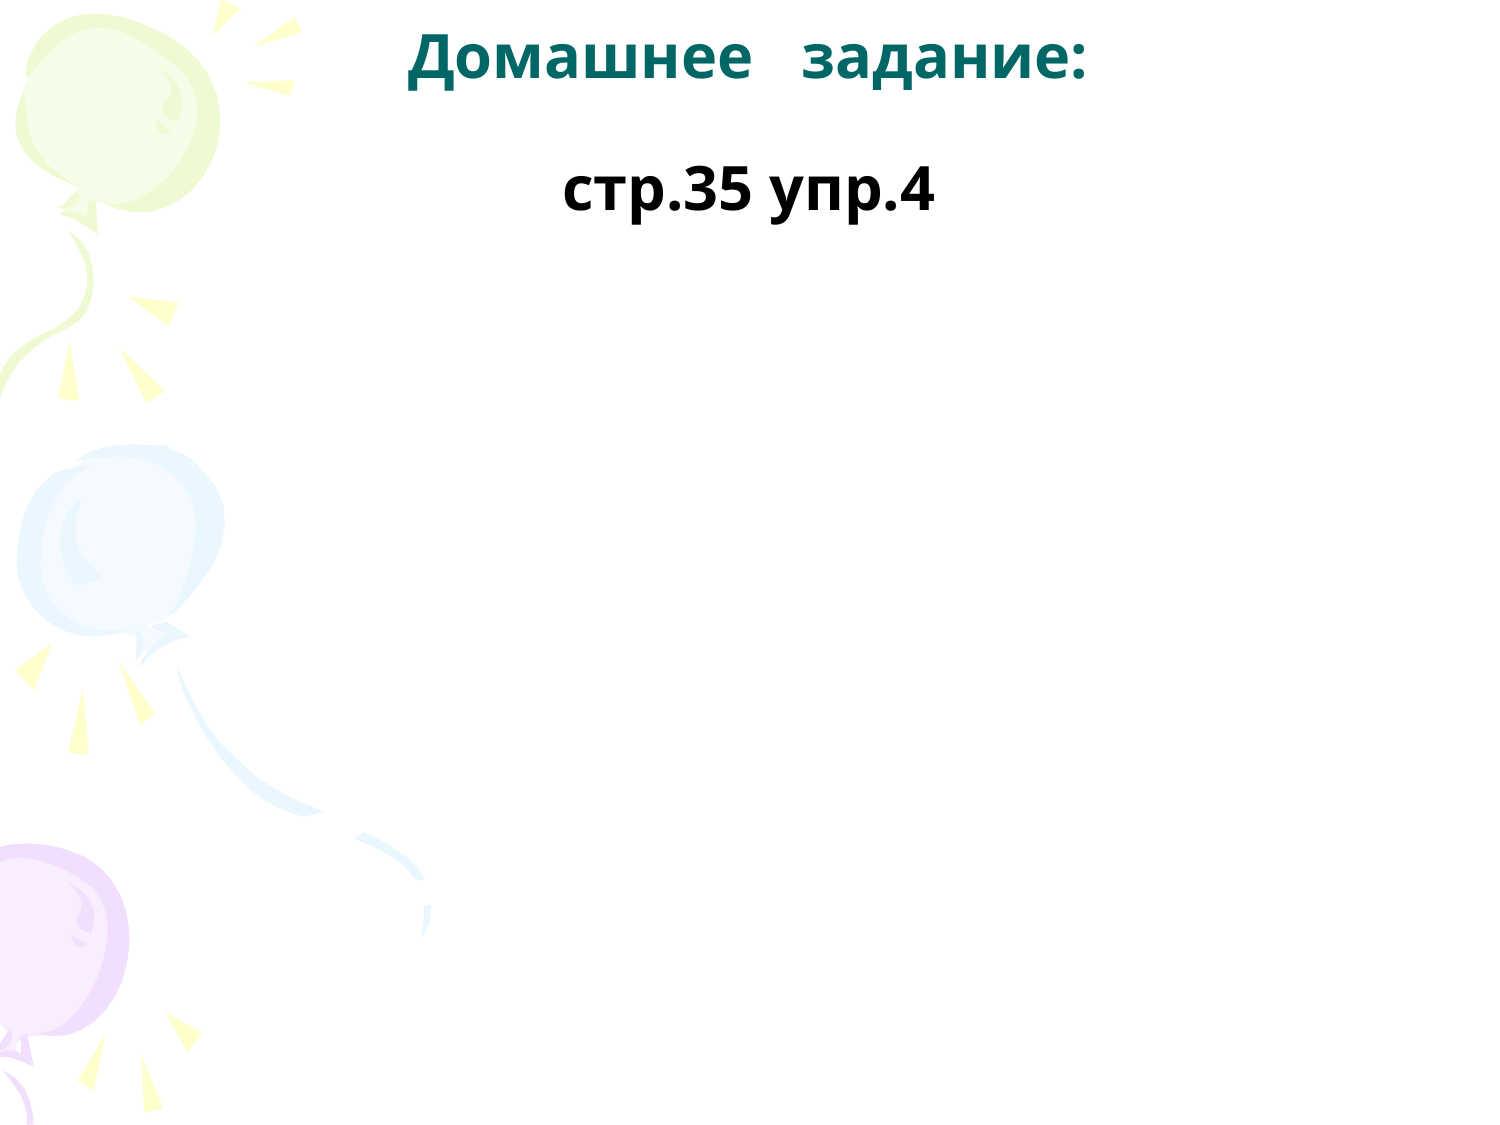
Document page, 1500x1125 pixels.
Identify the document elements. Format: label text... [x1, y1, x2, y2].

title Домашнее задание: стр.35 упр.4 [72, 16, 1426, 164]
text_box [0, 164, 1500, 280]
